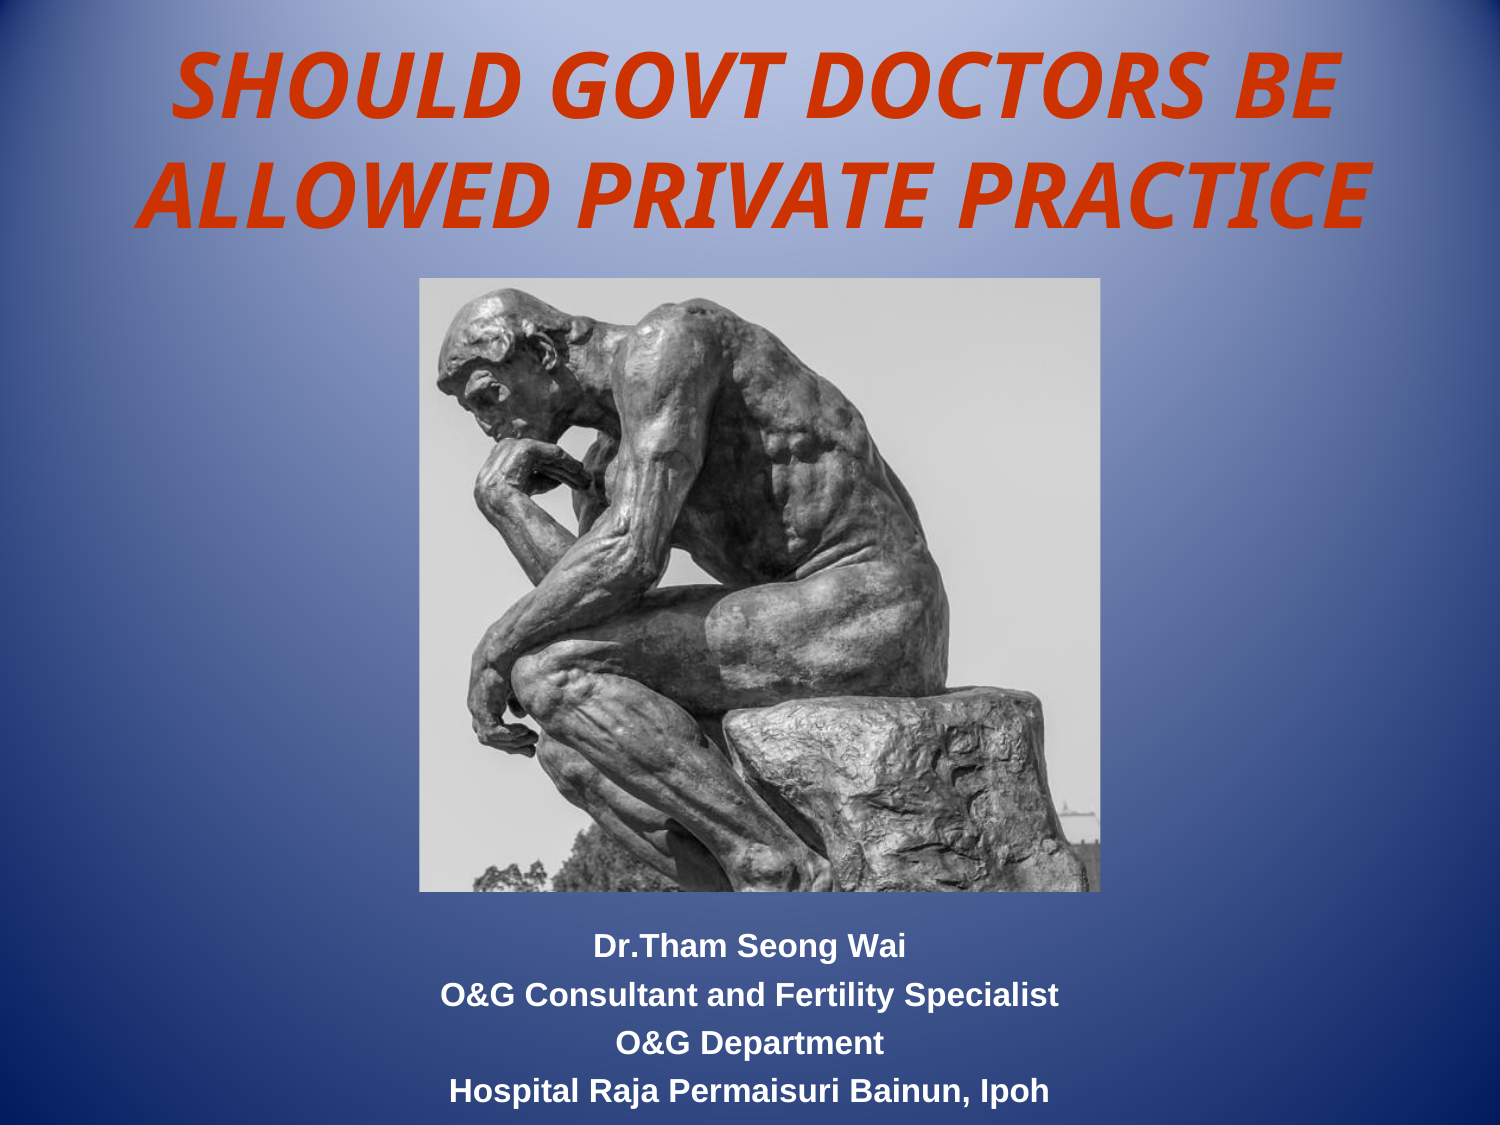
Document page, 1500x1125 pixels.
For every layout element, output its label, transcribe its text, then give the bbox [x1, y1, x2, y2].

title SHOULD GOVT DOCTORS BE ALLOWED PRIVATE PRACTICE [41, 0, 1471, 292]
subtitle Dr.Tham Seong Wai O&G Consultant and Fertility Specialist O&G Department Hospital Raja Permaisuri Bainun, Ipoh [225, 916, 1275, 1125]
picture [0, 0, 1500, 1125]
